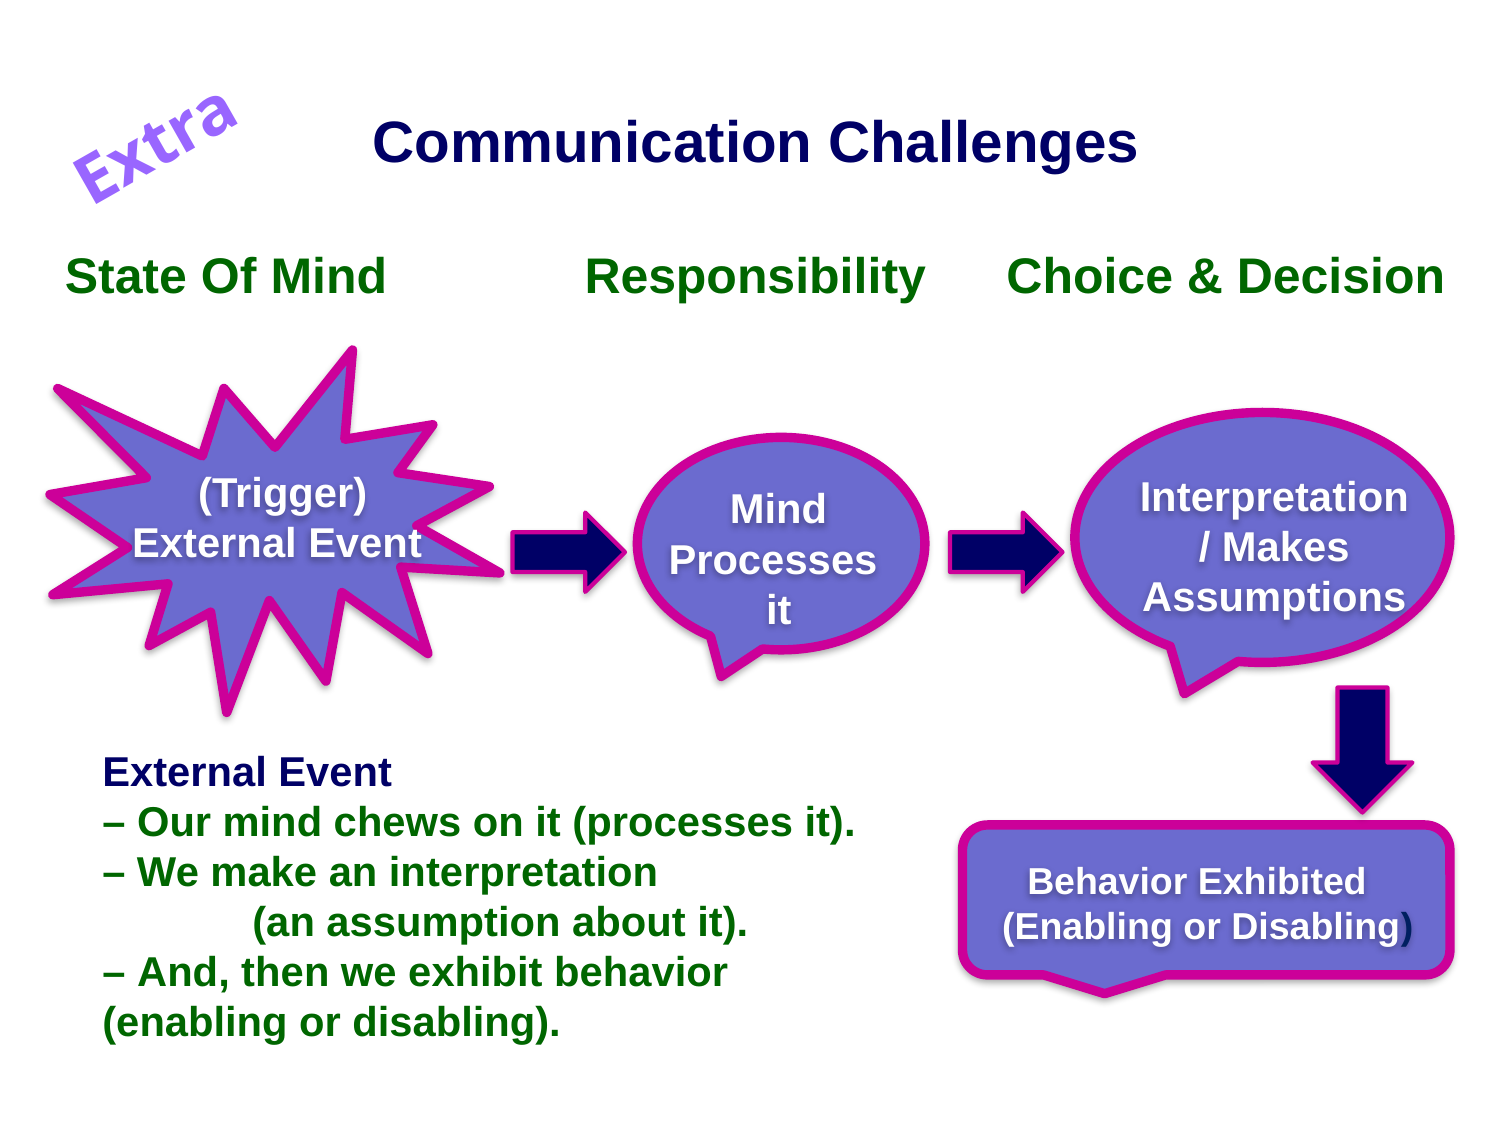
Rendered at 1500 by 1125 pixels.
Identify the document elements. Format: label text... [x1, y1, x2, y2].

text_box Behavior Exhibited (Enabling or Disabling) [966, 849, 1429, 955]
text_box Mind Processes it [653, 474, 904, 640]
text_box [669, 435, 893, 474]
text_box External Event – Our mind chews on it (processes it). – We make an interpretation (an assumption about it). – And, then we exhibit behavior (enabling or disabling). [87, 737, 888, 1053]
text_box Extra [41, 49, 266, 233]
text_box [510, 510, 628, 594]
text_box [947, 510, 1065, 594]
text_box (Trigger) External Event [117, 458, 449, 574]
text_box Communication Challenges State Of Mind Responsibility Choice & Decision [49, 96, 1463, 731]
text_box [711, 649, 815, 679]
text_box [1310, 685, 1415, 815]
text_box Interpretation / Makes Assumptions [1124, 462, 1424, 628]
text_box [635, 499, 648, 588]
text_box [910, 492, 927, 595]
text_box [960, 822, 1453, 996]
